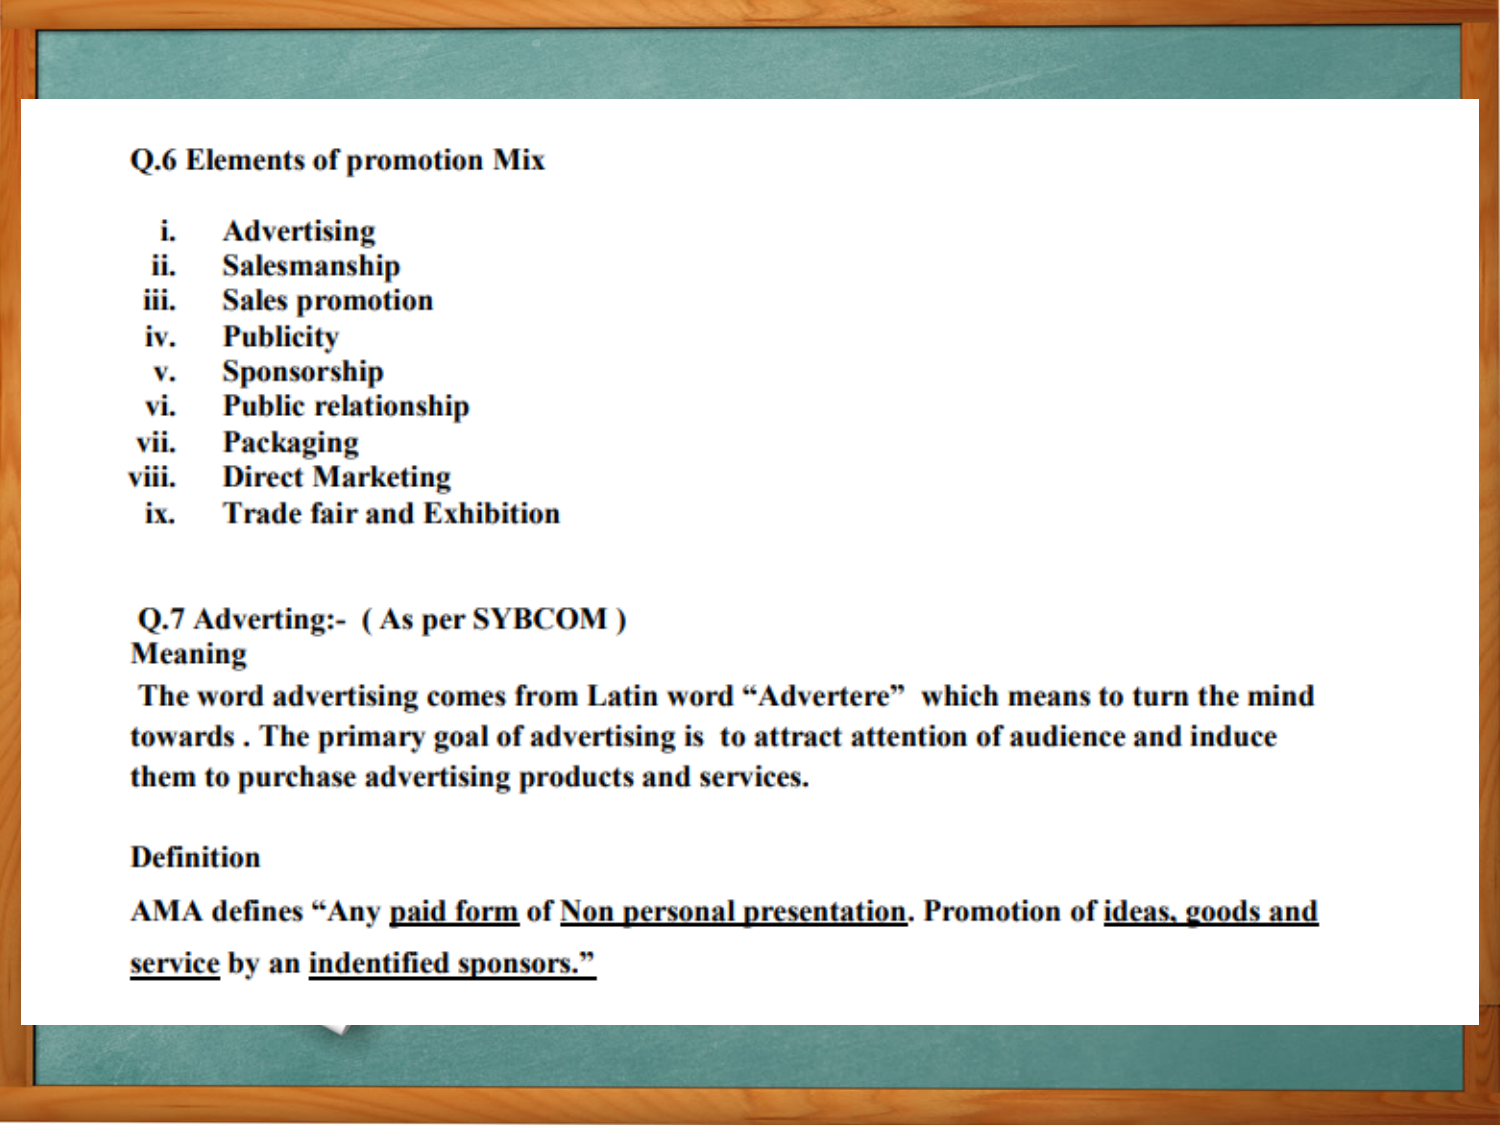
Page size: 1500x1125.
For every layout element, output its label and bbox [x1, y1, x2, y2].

picture [21, 99, 1479, 1026]
list [0, 0, 1500, 1125]
